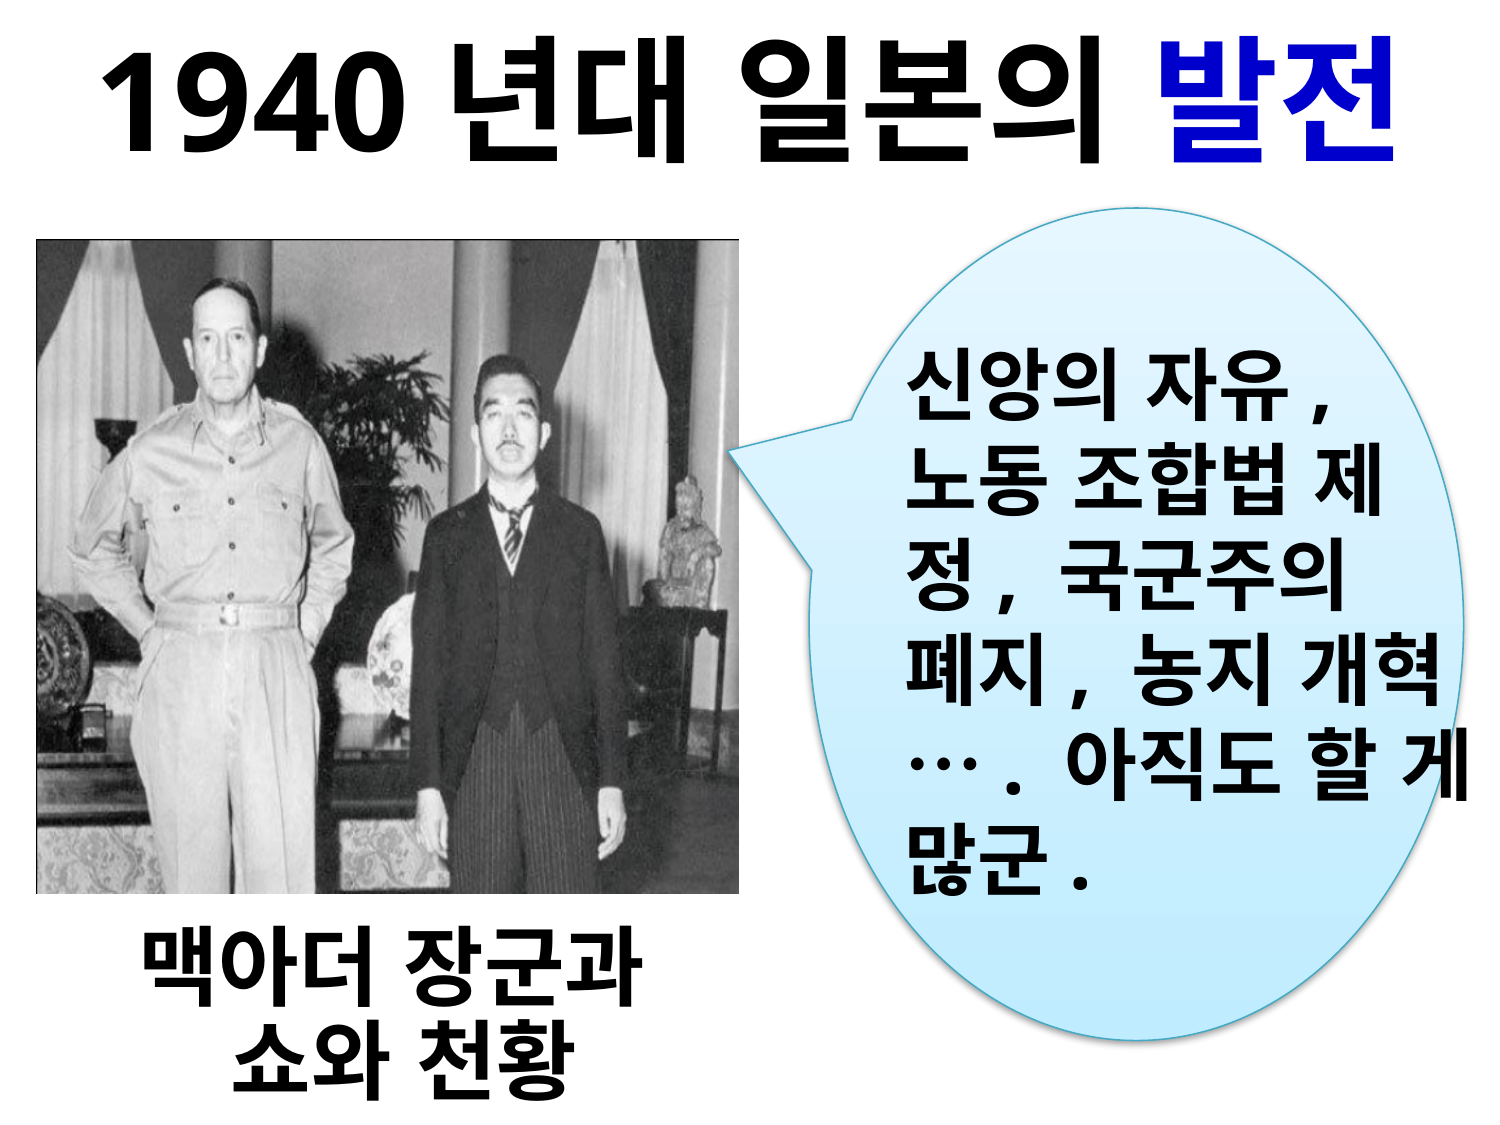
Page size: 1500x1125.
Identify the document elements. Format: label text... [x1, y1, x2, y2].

text_box 맥아더 장군과 쇼와 천황 [18, 968, 790, 1068]
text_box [737, 279, 1500, 970]
picture [36, 239, 739, 894]
title 1940년대 일본의 발전 [0, 2, 1500, 190]
